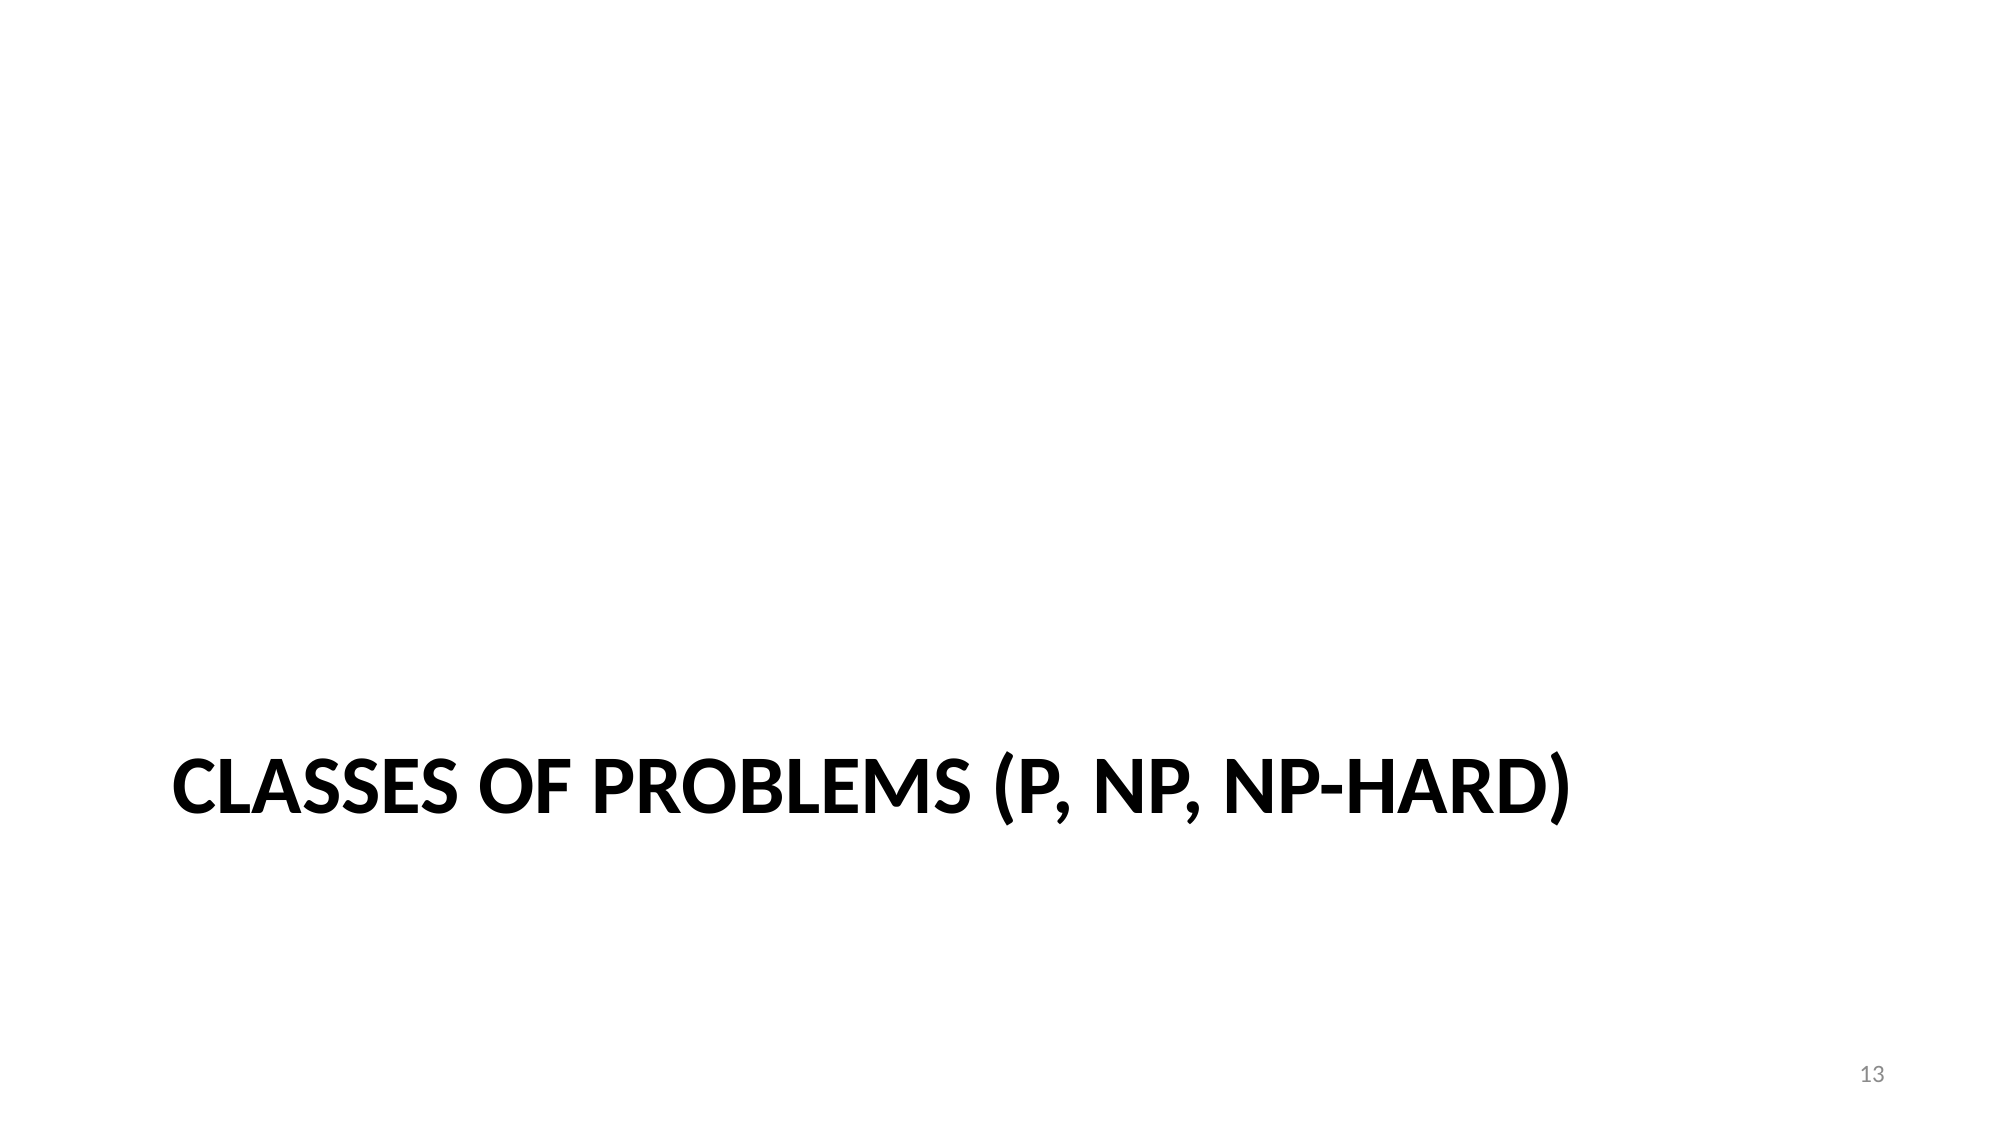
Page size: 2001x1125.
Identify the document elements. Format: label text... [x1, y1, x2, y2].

title Classes of Problems (P, NP, NP-Hard) [157, 722, 1858, 947]
slide_number 13 [1433, 1042, 1900, 1103]
